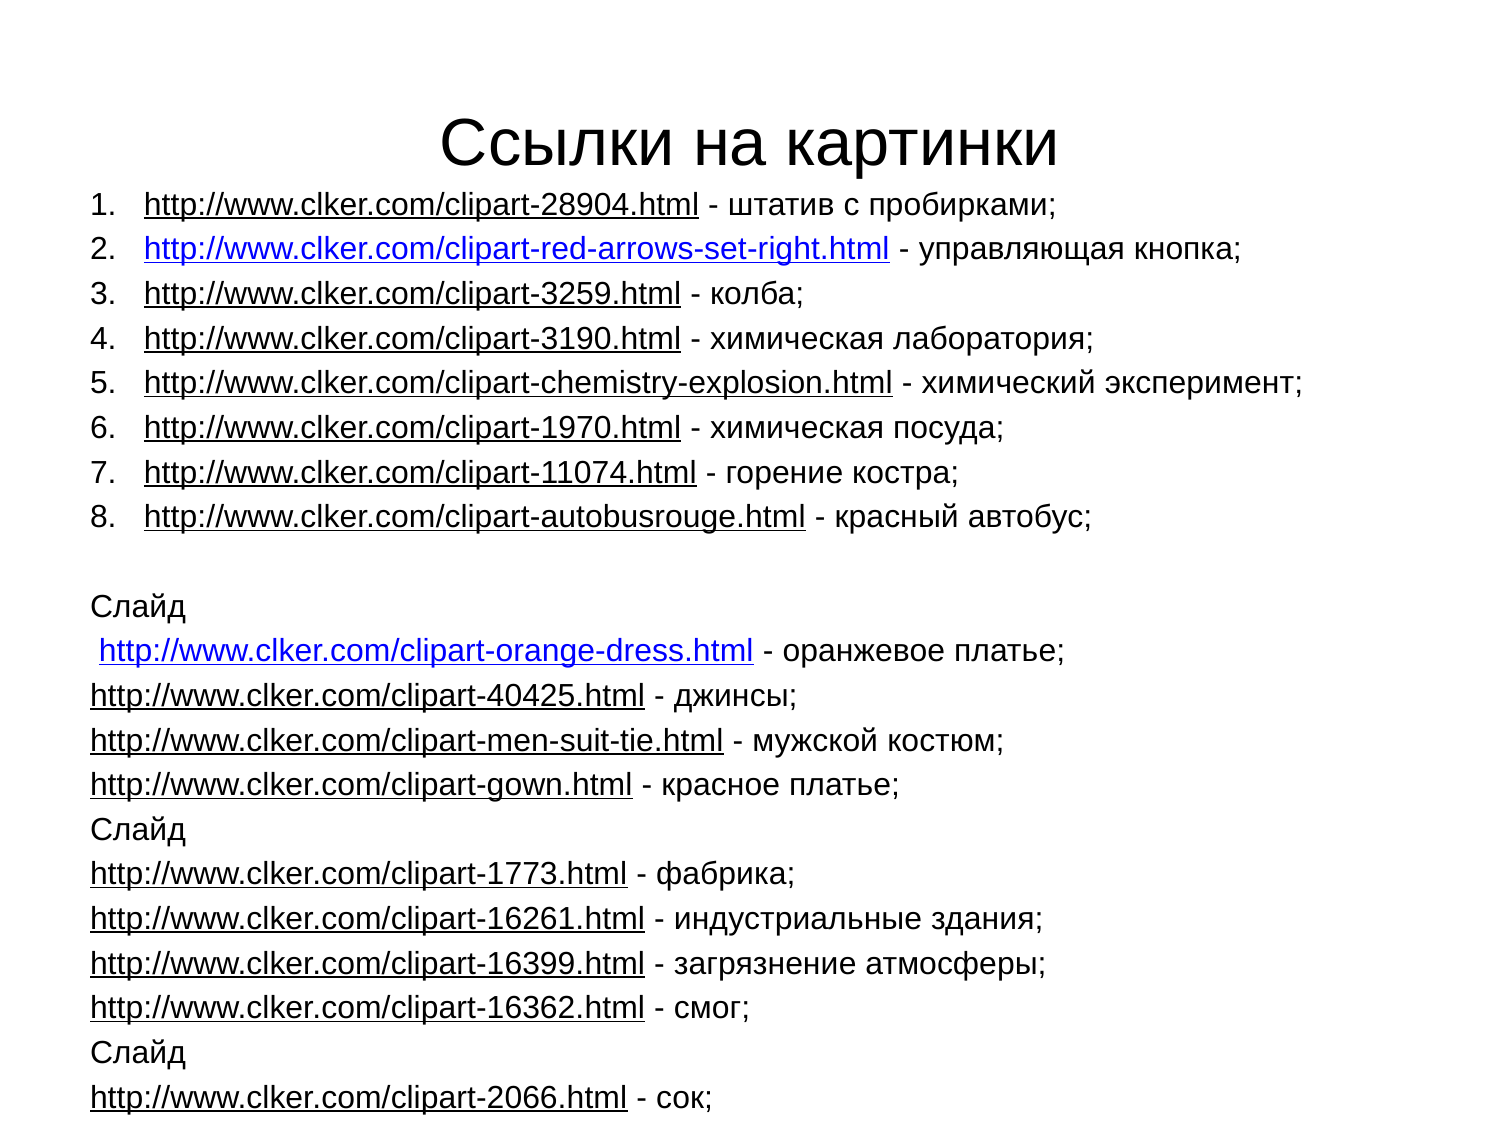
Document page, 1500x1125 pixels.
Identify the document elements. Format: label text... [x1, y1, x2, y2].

title Ссылки на картинки [74, 44, 1426, 175]
list http://www.clker.com/clipart-28904.html - штатив с пробирками; http://www.clker.com/clipart-red-arrows-set-right.html - управляющая кнопка; http://www.clker.com/clipart-3259.html - колба; http://www.clker.com/clipart-3190.html - химическая лаборатория; http://www.clker.com/clipart-chemistry-explosion.html - химический эксперимент; http://www.clker.com/clipart-1970.html - химическая посуда; http://www.clker.com/clipart-11074.html - горение костра; http://www.clker.com/clipart-autobusrouge.html - красный автобус; Слайд http://www.clker.com/clipart-orange-dress.html - оранжевое платье; http://www.clker.com/clipart-40425.html - джинсы; http://www.clker.com/clipart-men-suit-tie.html - мужской костюм; http://www.clker.com/clipart-gown.html - красное платье; Слайд http://www.clker.com/clipart-1773.html - фабрика; http://www.clker.com/clipart-16261.html - индустриальные здания; http://www.clker.com/clipart-16399.html - загрязнение атмосферы; http://www.clker.com/clipart-16362.html - смог; Слайд http://www.clker.com/clipart-2066.html - сок; [74, 175, 1426, 1125]
